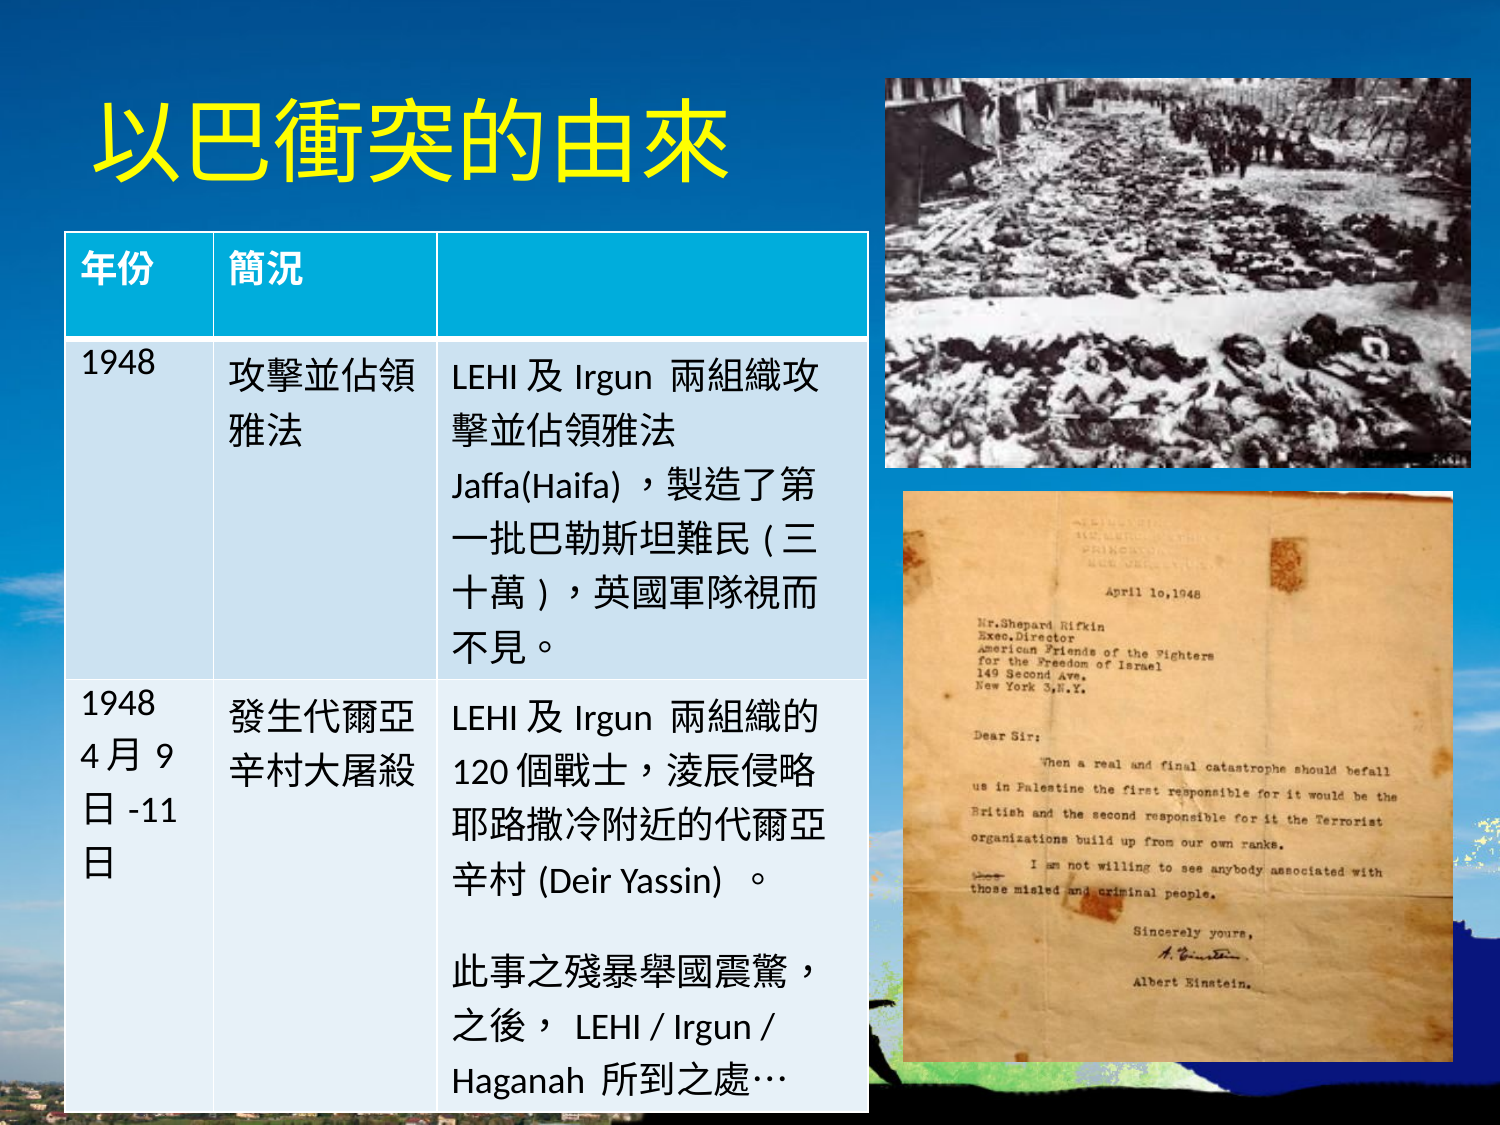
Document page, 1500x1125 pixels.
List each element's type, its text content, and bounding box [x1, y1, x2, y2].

table_cell 1948 4月9日-11日 [66, 680, 213, 1111]
title 以巴衝突的由來 [75, 45, 1425, 233]
table_cell LEHI及Irgun 兩組織的120個戰士，淩辰侵略耶路撒冷附近的代爾亞辛村(Deir Yassin) 。 此事之殘暴舉國震驚，之後，LEHI / Irgun / Haganah 所到之處… [438, 680, 867, 1111]
table_header 年份 [66, 233, 213, 336]
table_cell 1948 [66, 342, 213, 679]
table_cell LEHI及Irgun 兩組織攻擊並佔領雅法Jaffa(Haifa)，製造了第一批巴勒斯坦難民(三十萬)，英國軍隊視而不見。 [438, 342, 867, 679]
picture [0, 492, 1500, 1125]
table_cell 攻擊並佔領雅法 [214, 342, 436, 679]
table_header 簡況 [214, 233, 436, 336]
table_cell 發生代爾亞辛村大屠殺 [214, 680, 436, 1111]
table_header [438, 233, 867, 336]
picture [0, 0, 1500, 467]
